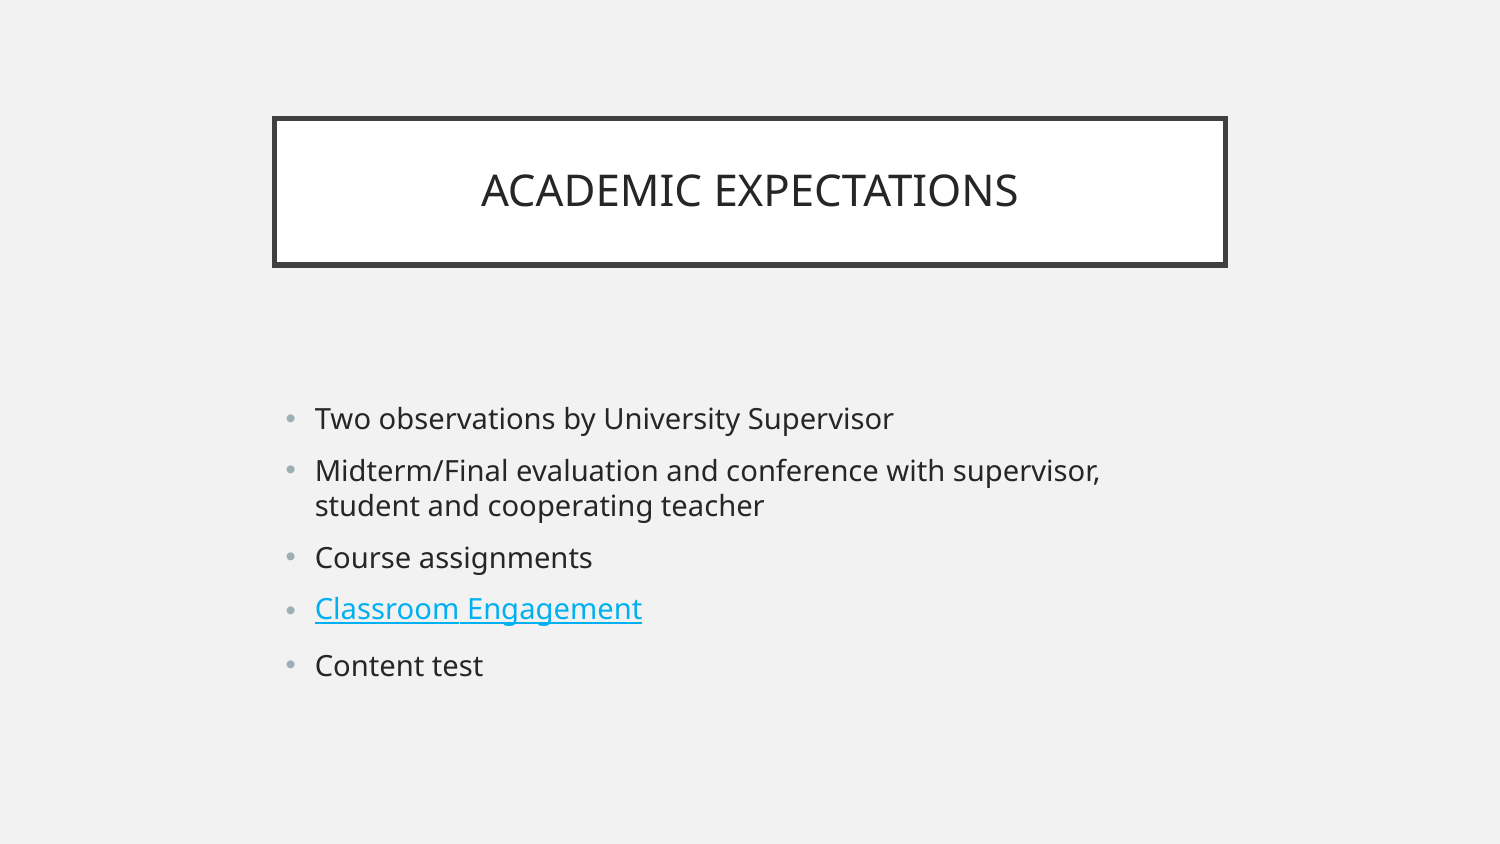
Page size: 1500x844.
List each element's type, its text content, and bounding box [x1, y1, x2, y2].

list Two observations by University Supervisor Midterm/Final evaluation and conference with supervisor, student and cooperating teacher Course assignments Classroom Engagement Content test [274, 324, 1226, 707]
title ACADEMIC EXPECTATIONS [272, 116, 1228, 268]
